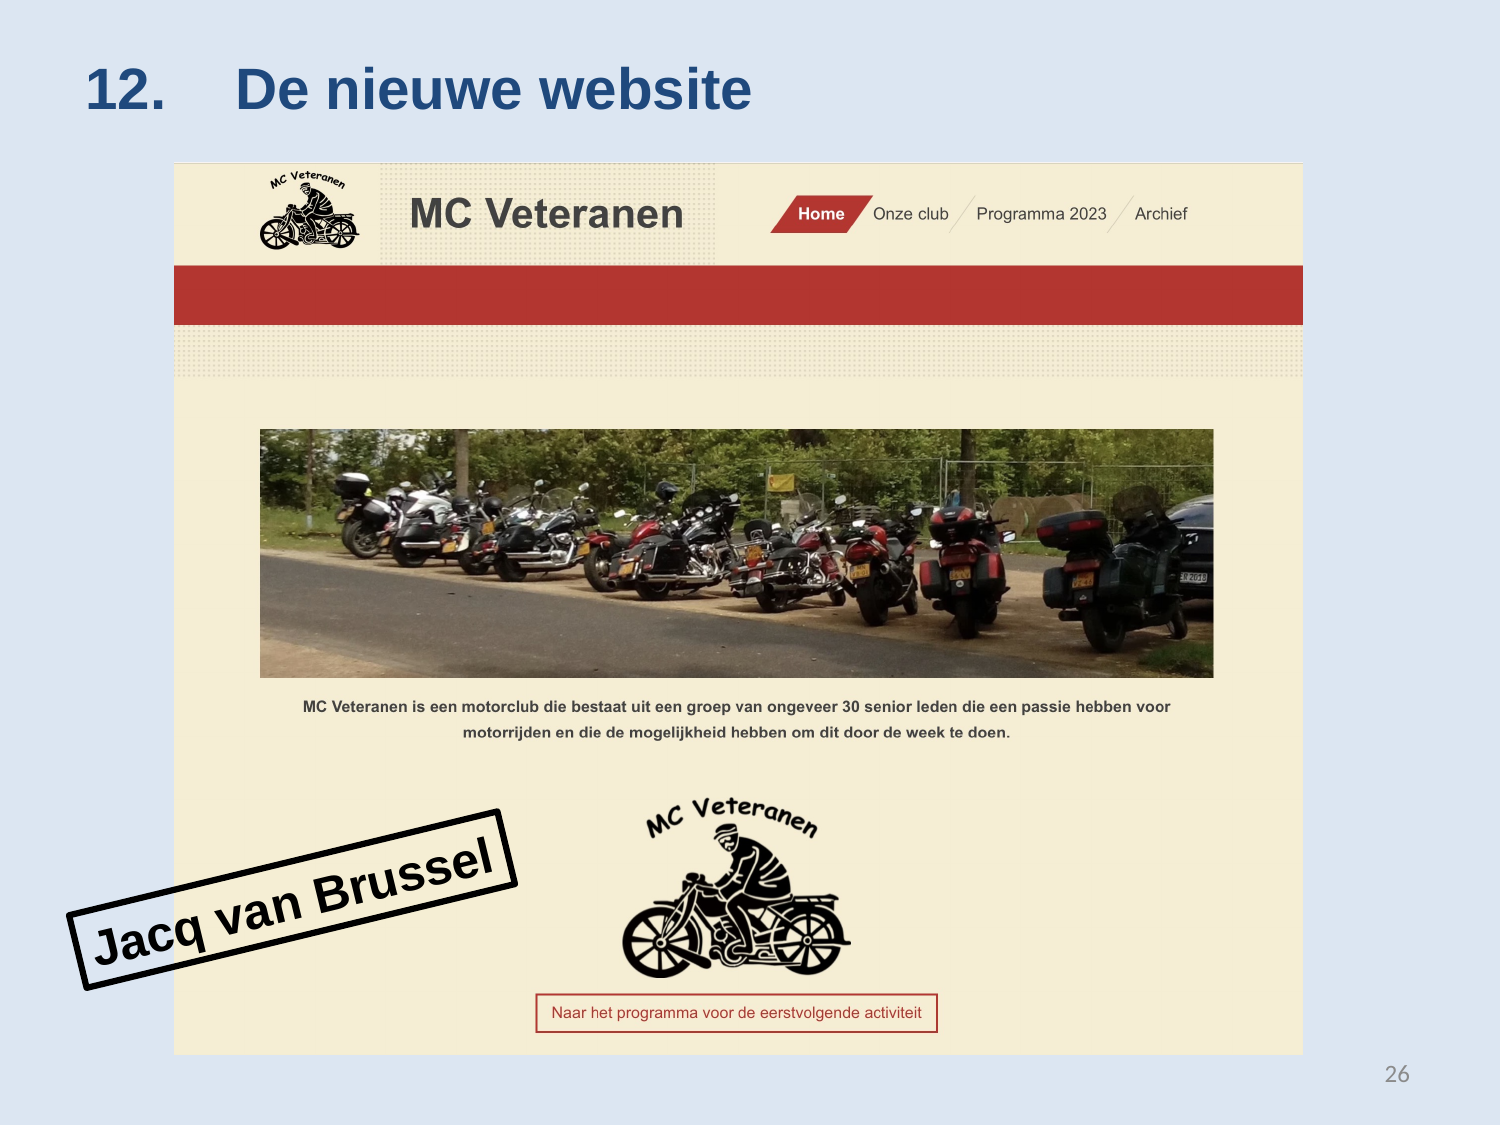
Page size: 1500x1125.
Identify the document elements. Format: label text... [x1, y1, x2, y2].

text_box Jacq van Brussel [69, 891, 169, 988]
picture [174, 162, 1303, 1056]
text_box 12. De nieuwe website [70, 43, 769, 129]
slide_number 26 [1074, 1042, 1425, 1103]
